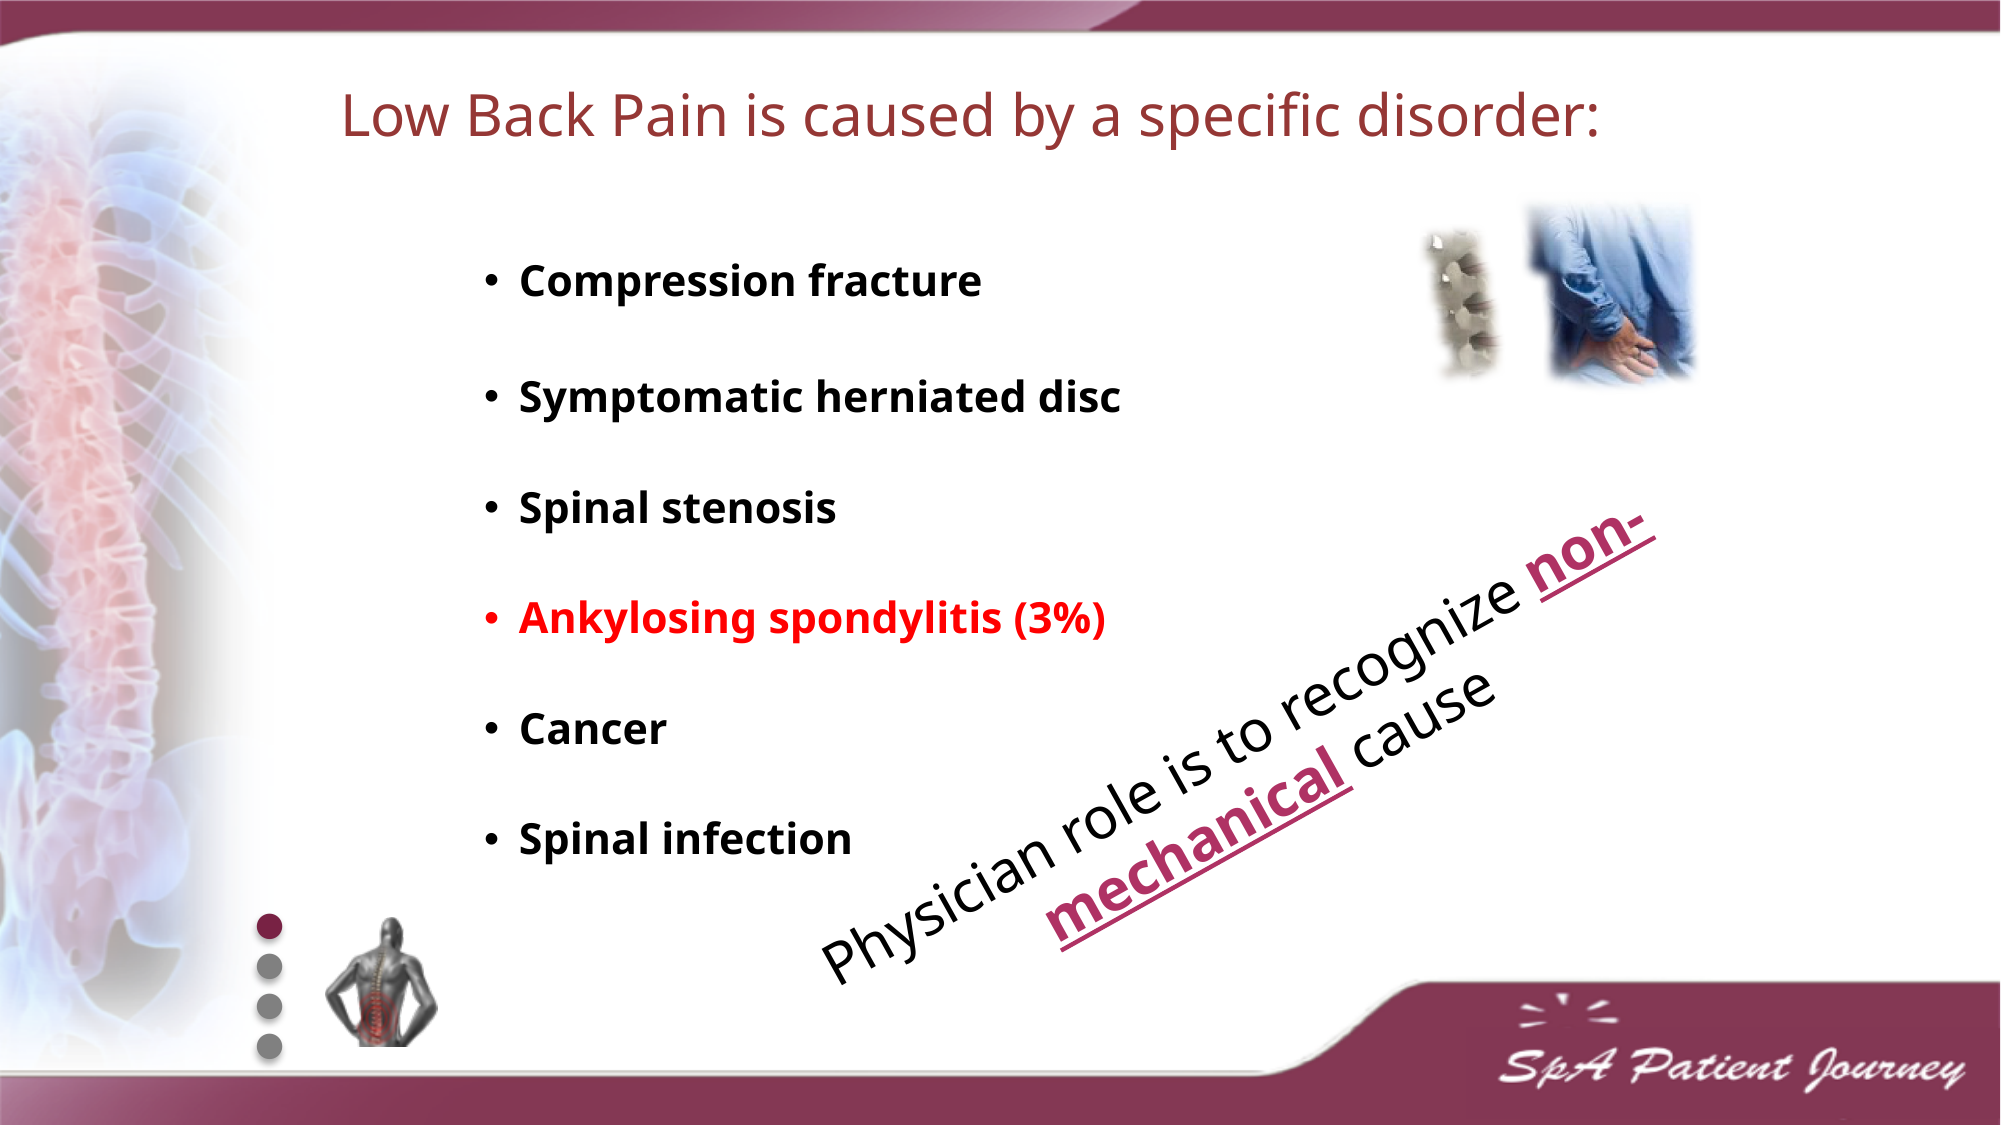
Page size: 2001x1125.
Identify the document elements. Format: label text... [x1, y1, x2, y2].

text_box Compression fracture Symptomatic herniated disc Spinal stenosis Ankylosing spondylitis (3%) Cancer Spinal infection [469, 252, 1409, 872]
text_box [240, 895, 326, 1071]
text_box Low Back Pain is caused by a specific disorder: [325, 78, 1702, 192]
text_box Physician role is to recognize non-mechanical cause [728, 431, 1772, 1109]
picture [0, 0, 2001, 1125]
